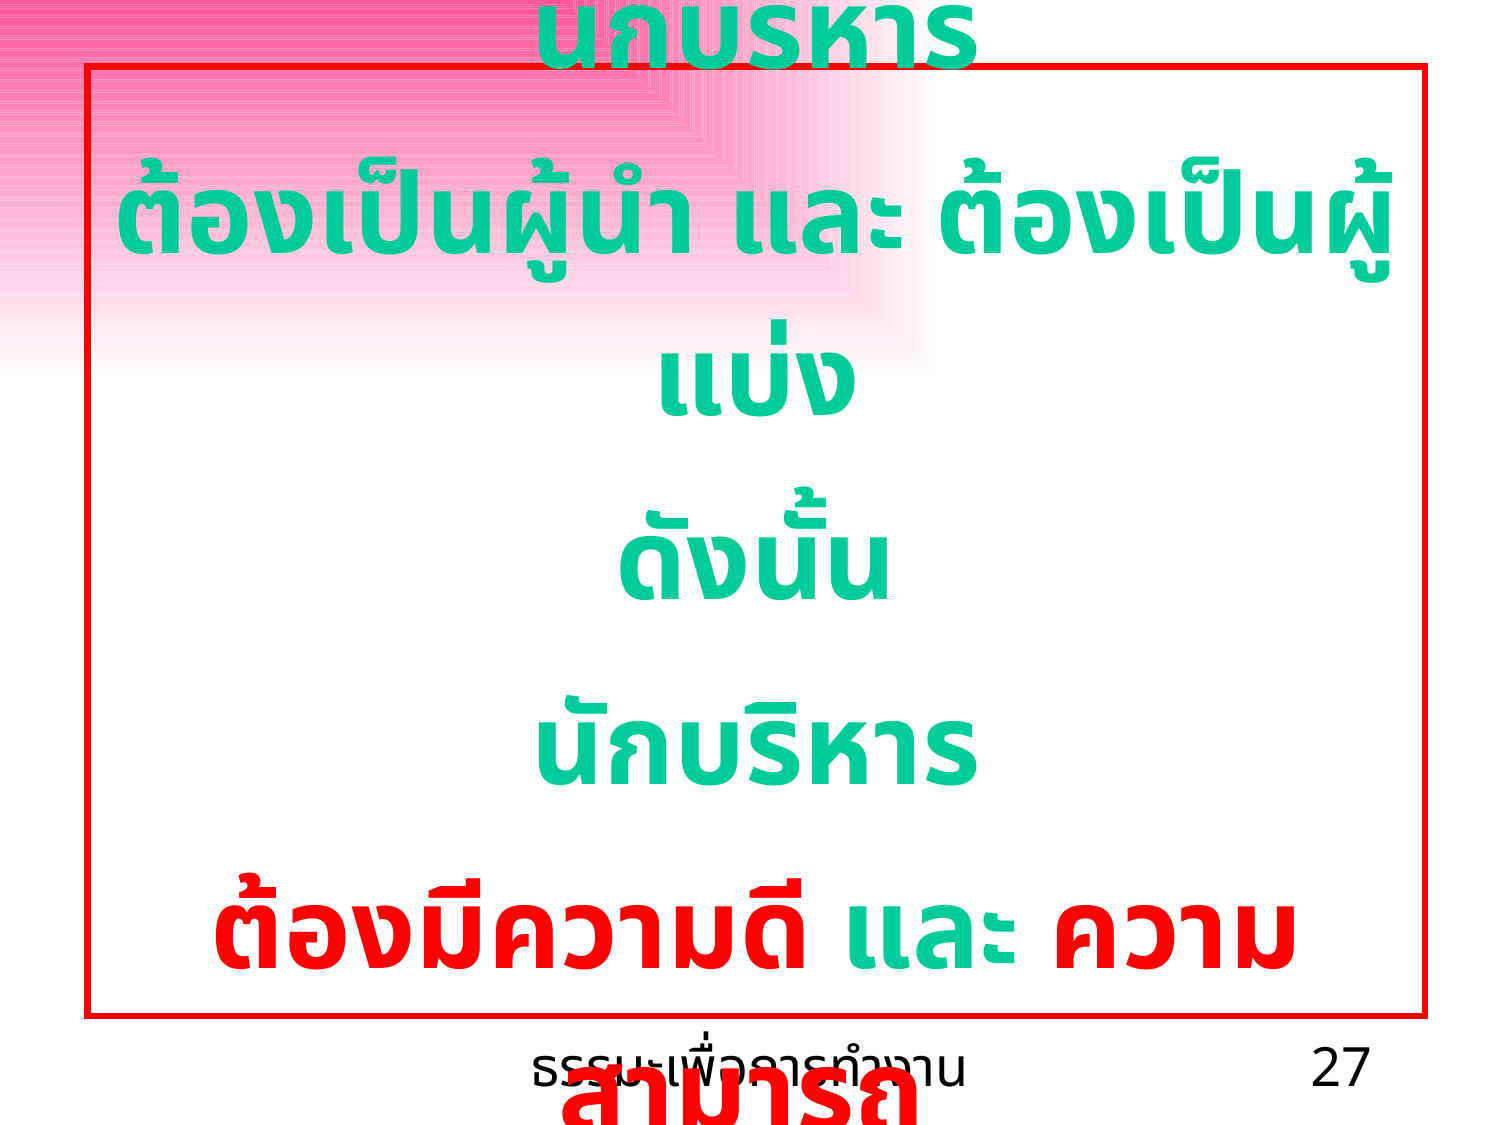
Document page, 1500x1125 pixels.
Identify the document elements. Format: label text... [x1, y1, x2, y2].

subtitle นักบริหาร ต้องเป็นผู้นำ และ ต้องเป็นผู้แบ่ง ดังนั้น นักบริหาร ต้องมีความดี และ ความสามารถ [87, 66, 1426, 1017]
footer ธรรมะเพื่อการทำงาน [512, 1024, 988, 1101]
slide_number 27 [1074, 1024, 1388, 1101]
